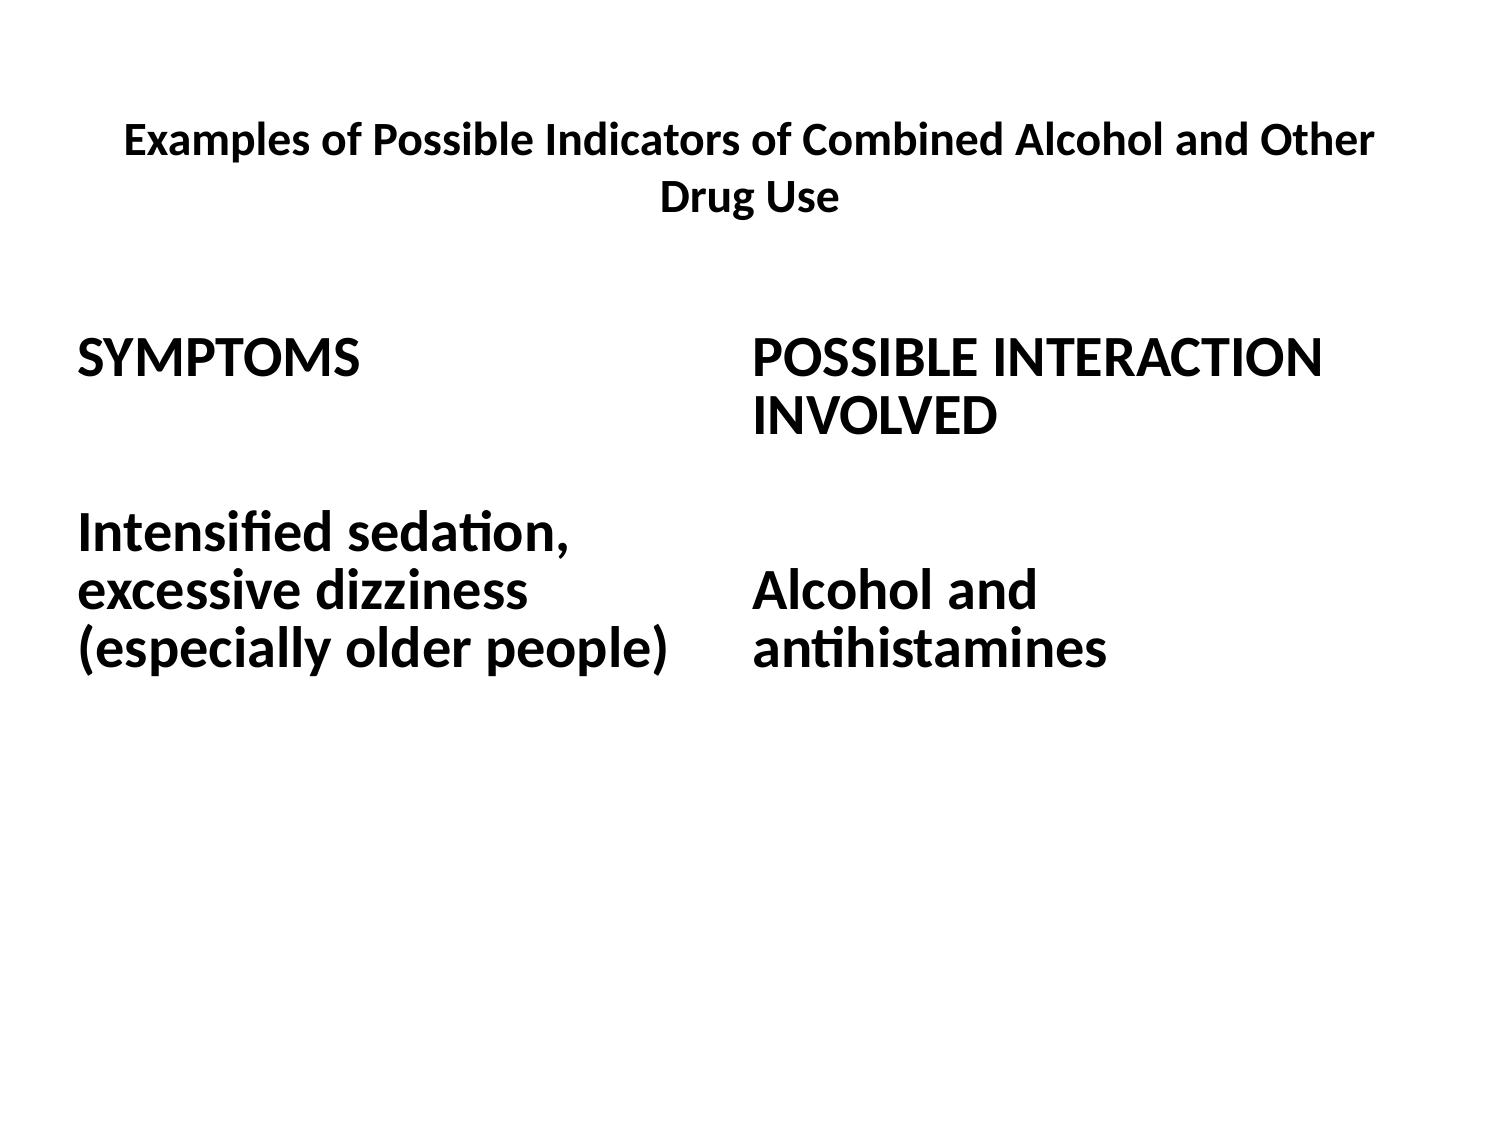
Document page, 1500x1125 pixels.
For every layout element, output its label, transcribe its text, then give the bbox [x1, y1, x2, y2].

table_header SYMPTOMS Intensified sedation, excessive dizziness (especially older people) [63, 326, 737, 1010]
table_header POSSIBLE INTERACTION INVOLVED Alcohol and antihistamines [738, 326, 1412, 1010]
title Examples of Possible Indicators of Combined Alcohol and Other Drug Use [75, 99, 1425, 288]
